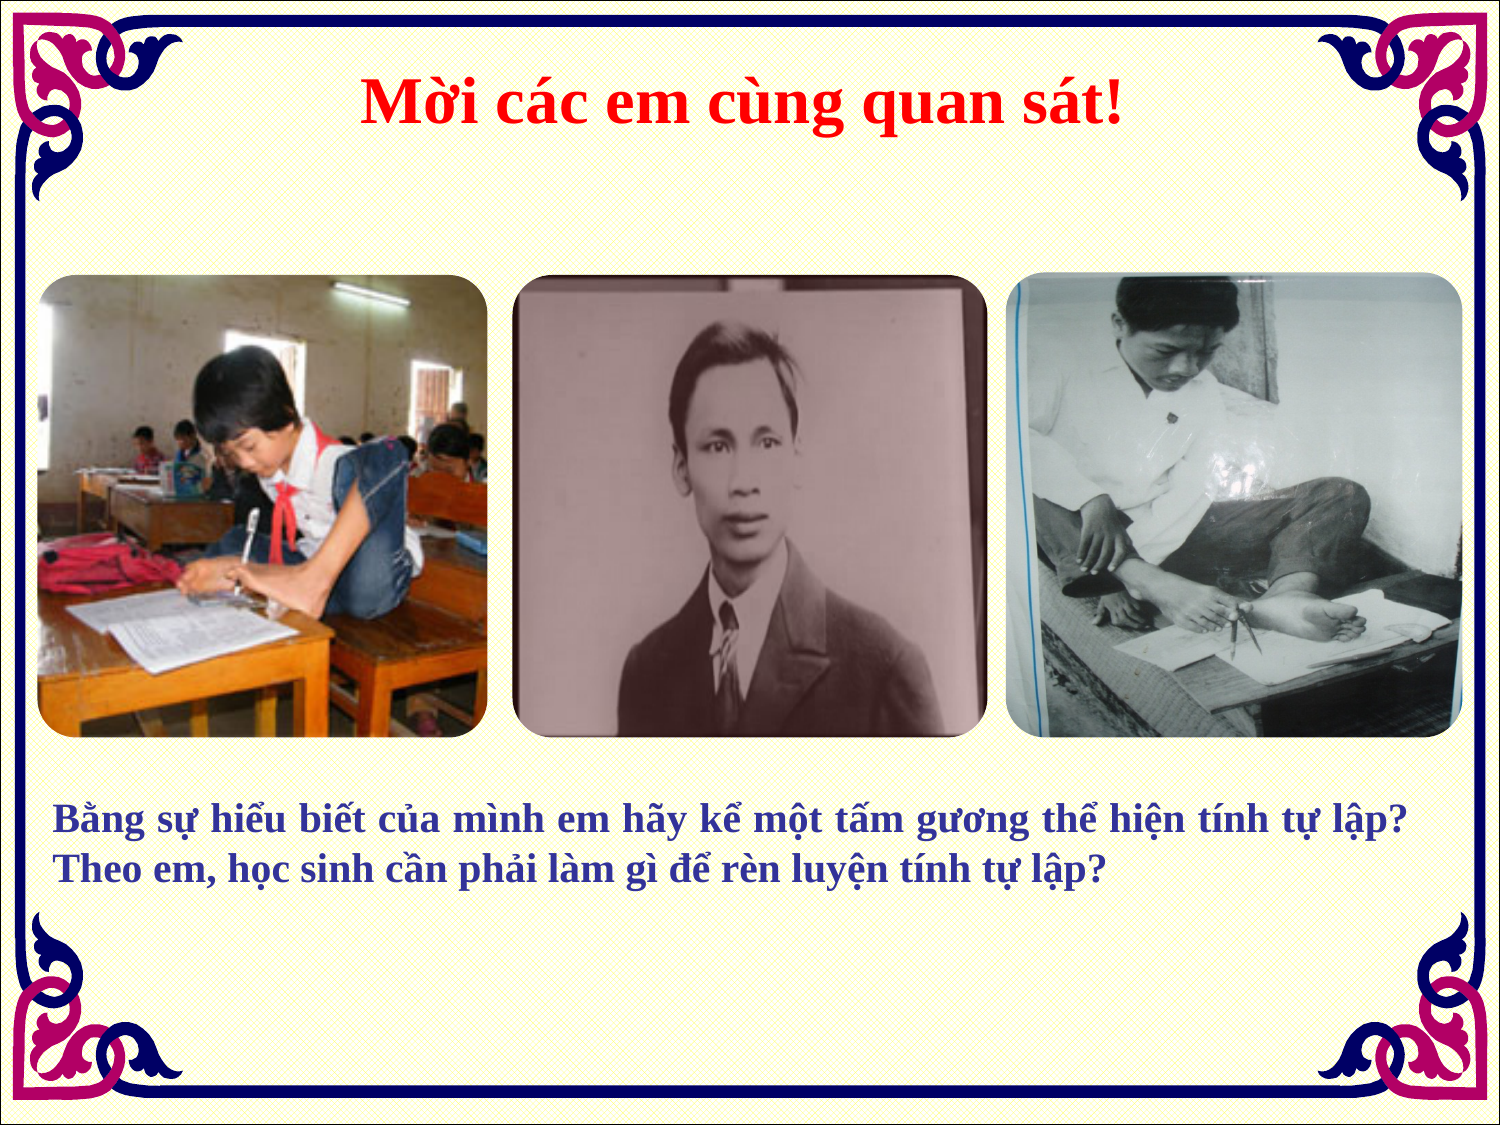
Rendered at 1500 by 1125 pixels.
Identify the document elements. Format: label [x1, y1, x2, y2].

picture [12, 12, 1488, 1101]
text_box [0, 0, 1500, 1125]
list [1005, 272, 1463, 738]
